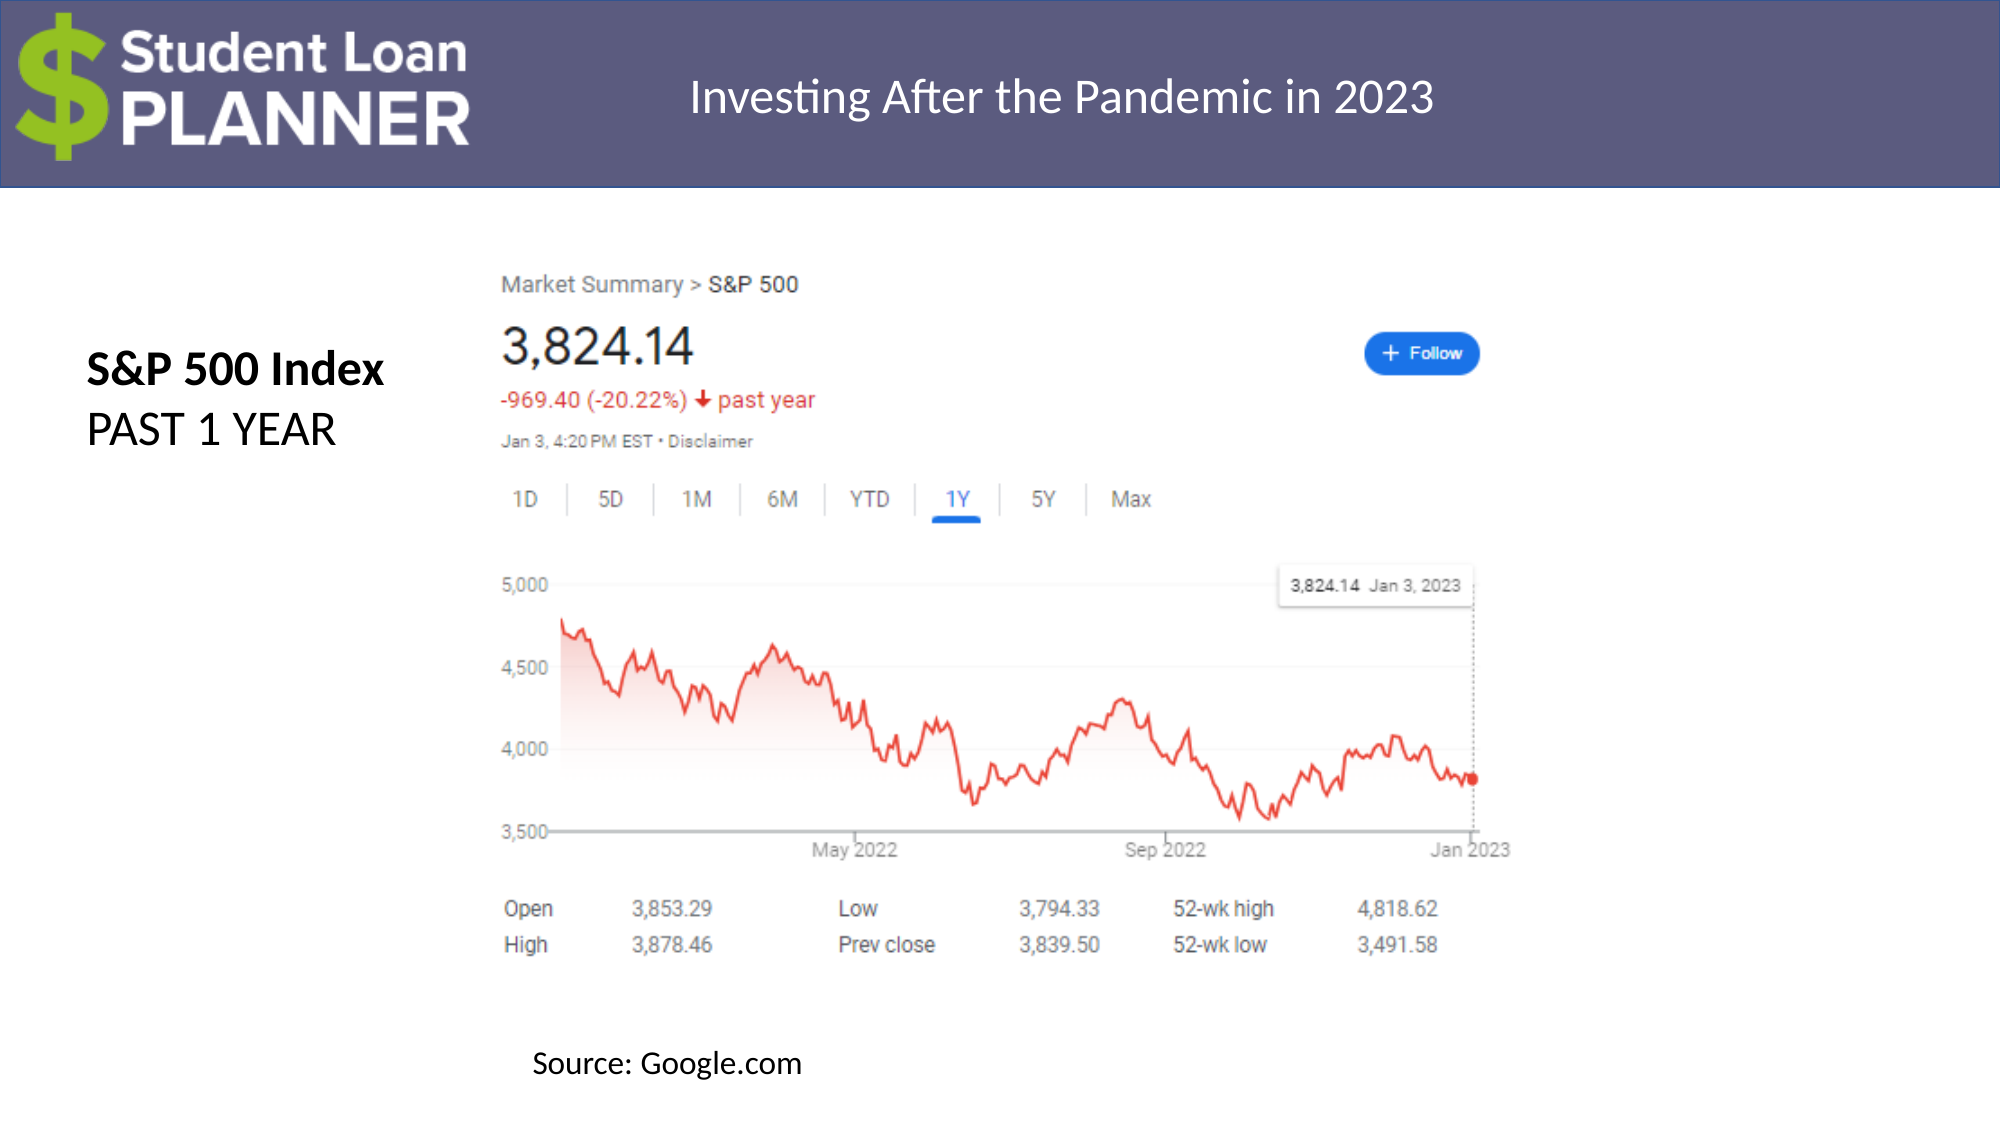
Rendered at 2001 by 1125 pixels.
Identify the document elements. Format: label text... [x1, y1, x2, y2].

picture [480, 244, 1520, 978]
text_box Source: Google.com [517, 1034, 818, 1089]
picture [0, 0, 486, 186]
text_box S&P 500 Index PAST 1 YEAR [71, 328, 400, 463]
text_box Investing After the Pandemic in 2023 [0, 0, 2000, 188]
